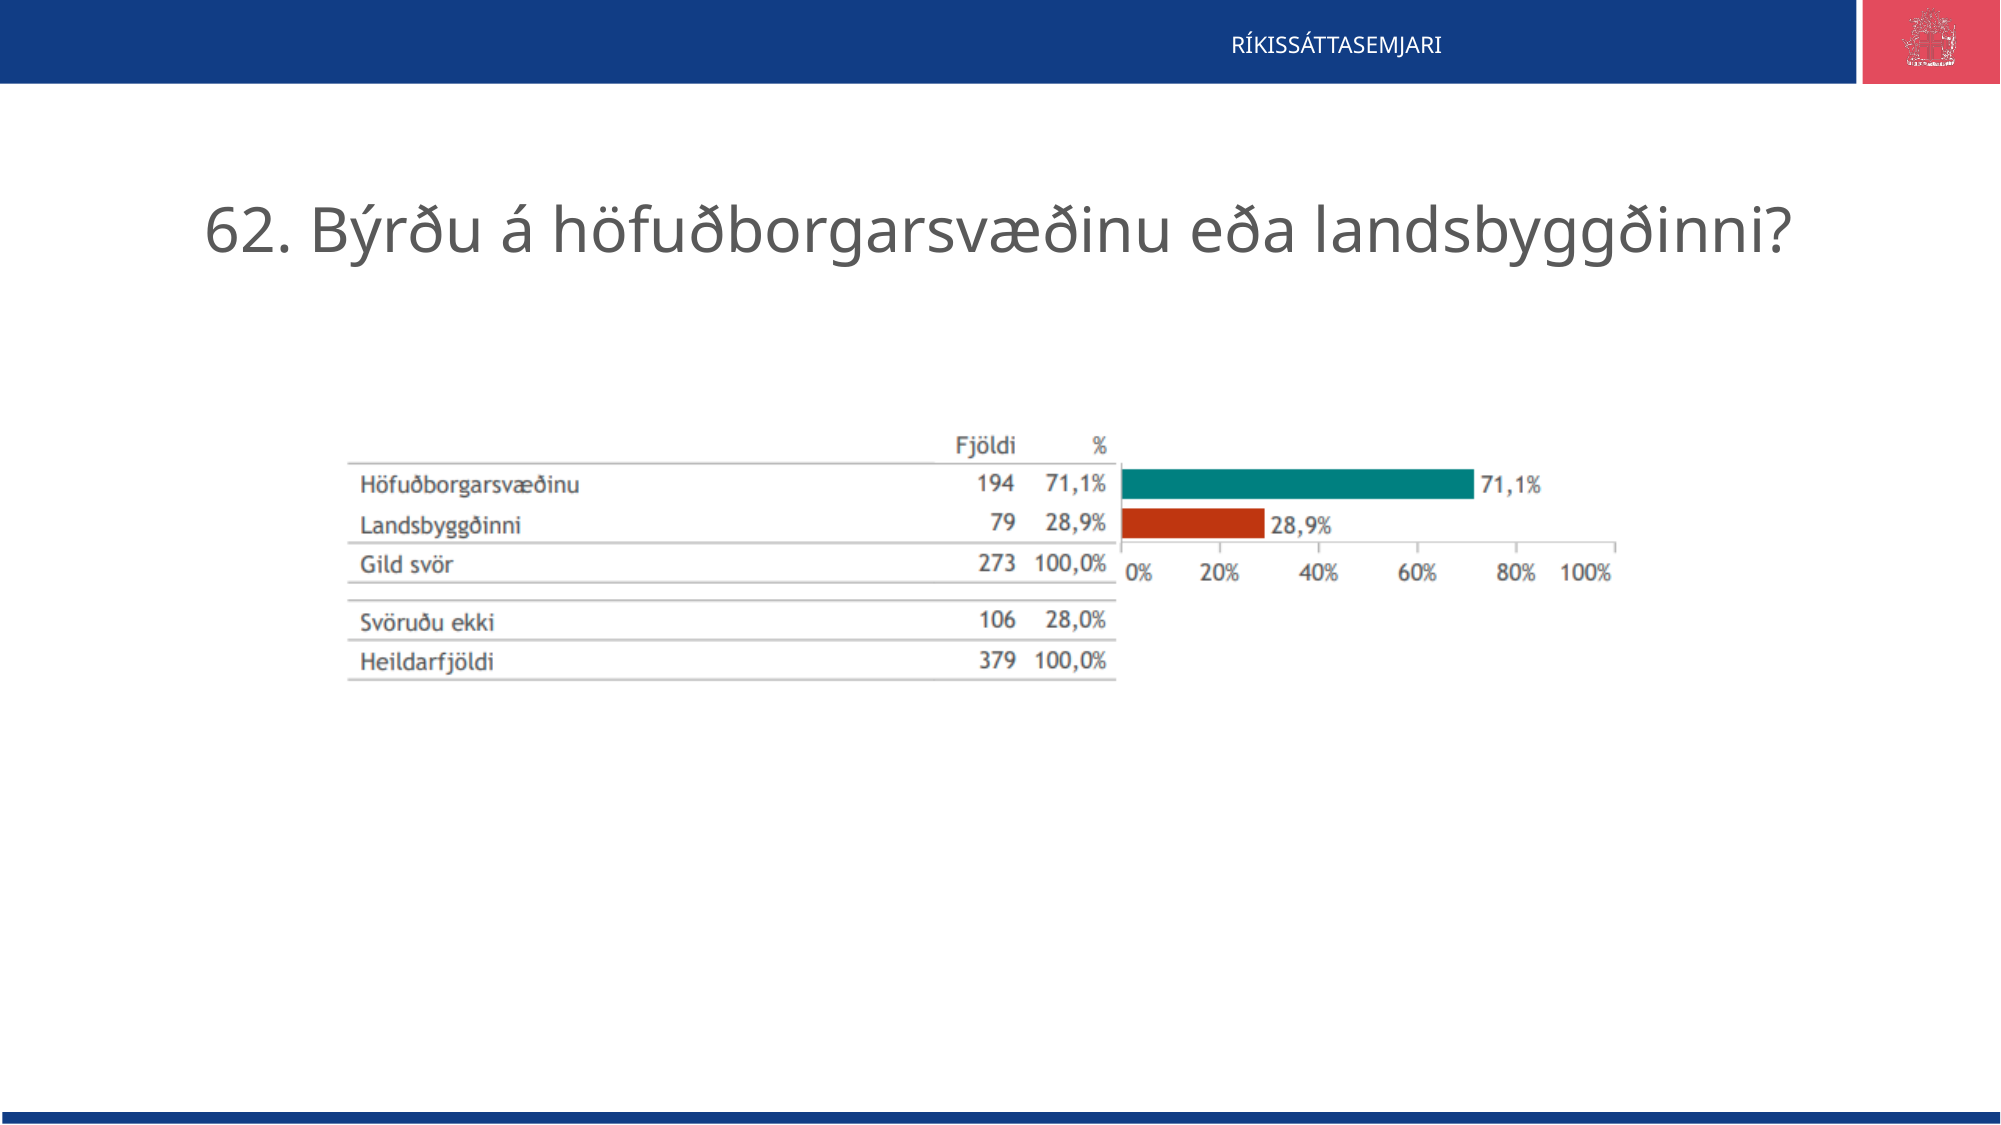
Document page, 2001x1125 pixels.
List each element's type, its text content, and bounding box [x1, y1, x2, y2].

picture [334, 413, 1665, 712]
title 62. Býrðu á höfuðborgarsvæðinu eða landsbyggðinni? [137, 171, 1863, 294]
picture [1886, 0, 1974, 83]
